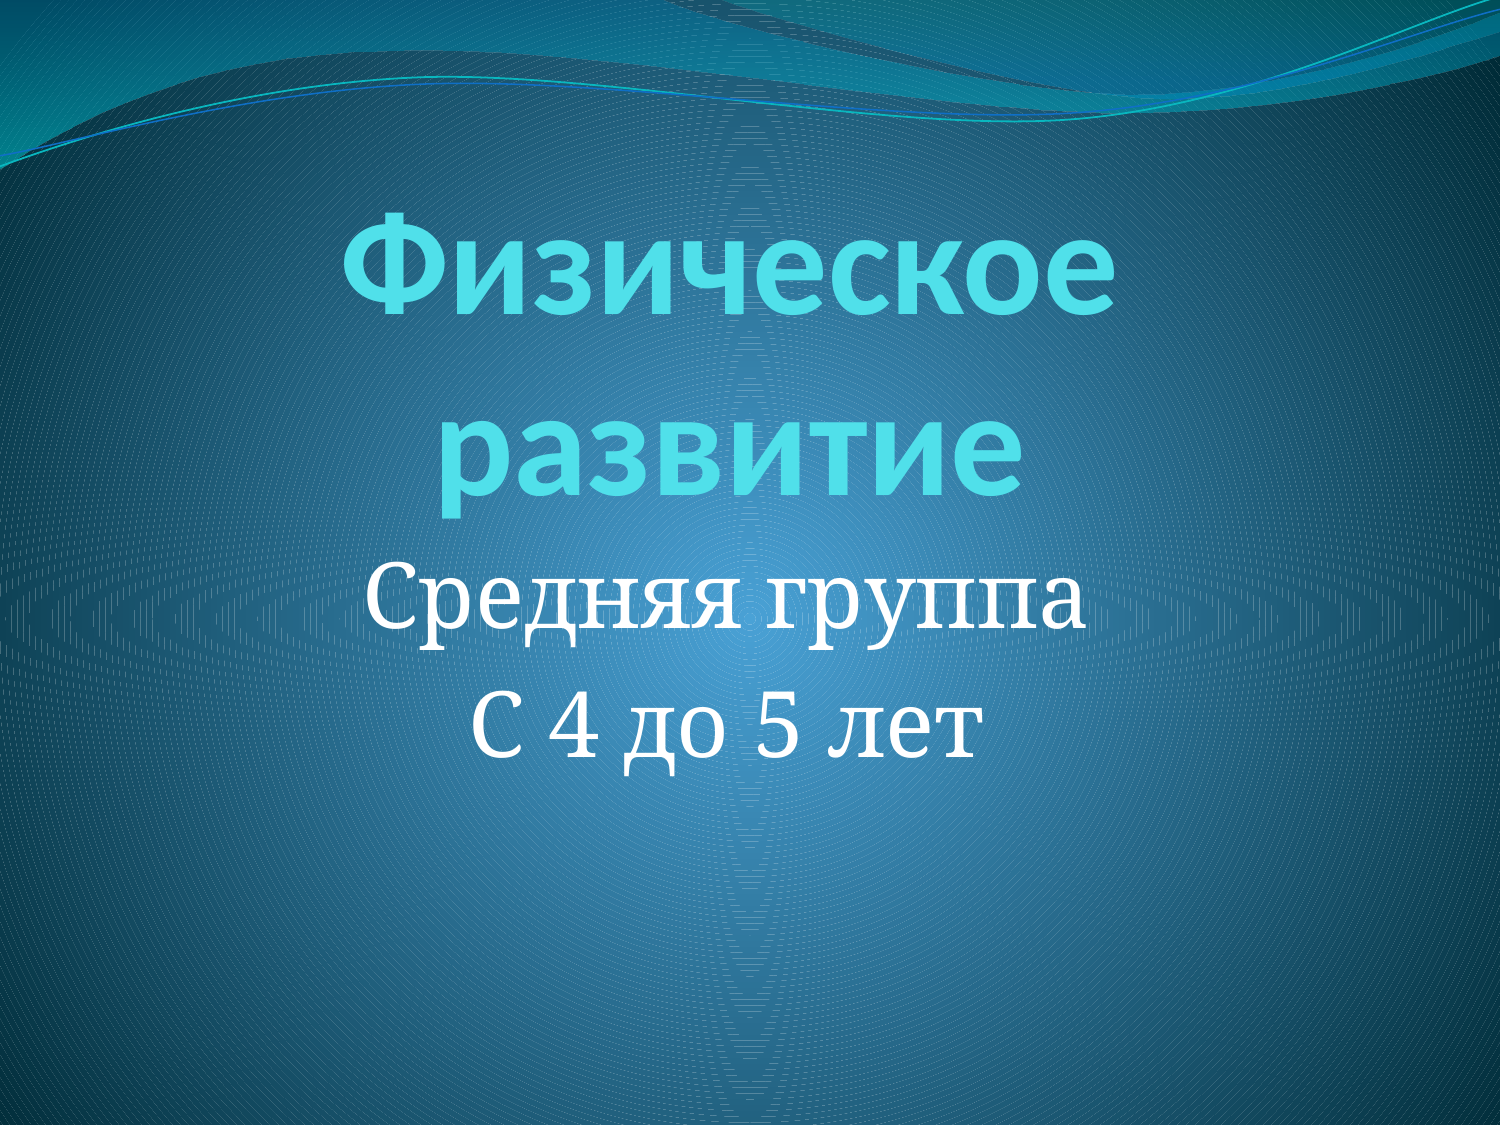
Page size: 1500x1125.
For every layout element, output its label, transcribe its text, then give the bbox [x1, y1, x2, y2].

title Физическое развитие [87, 224, 1376, 525]
subtitle Средняя группа С 4 до 5 лет [87, 529, 1376, 818]
